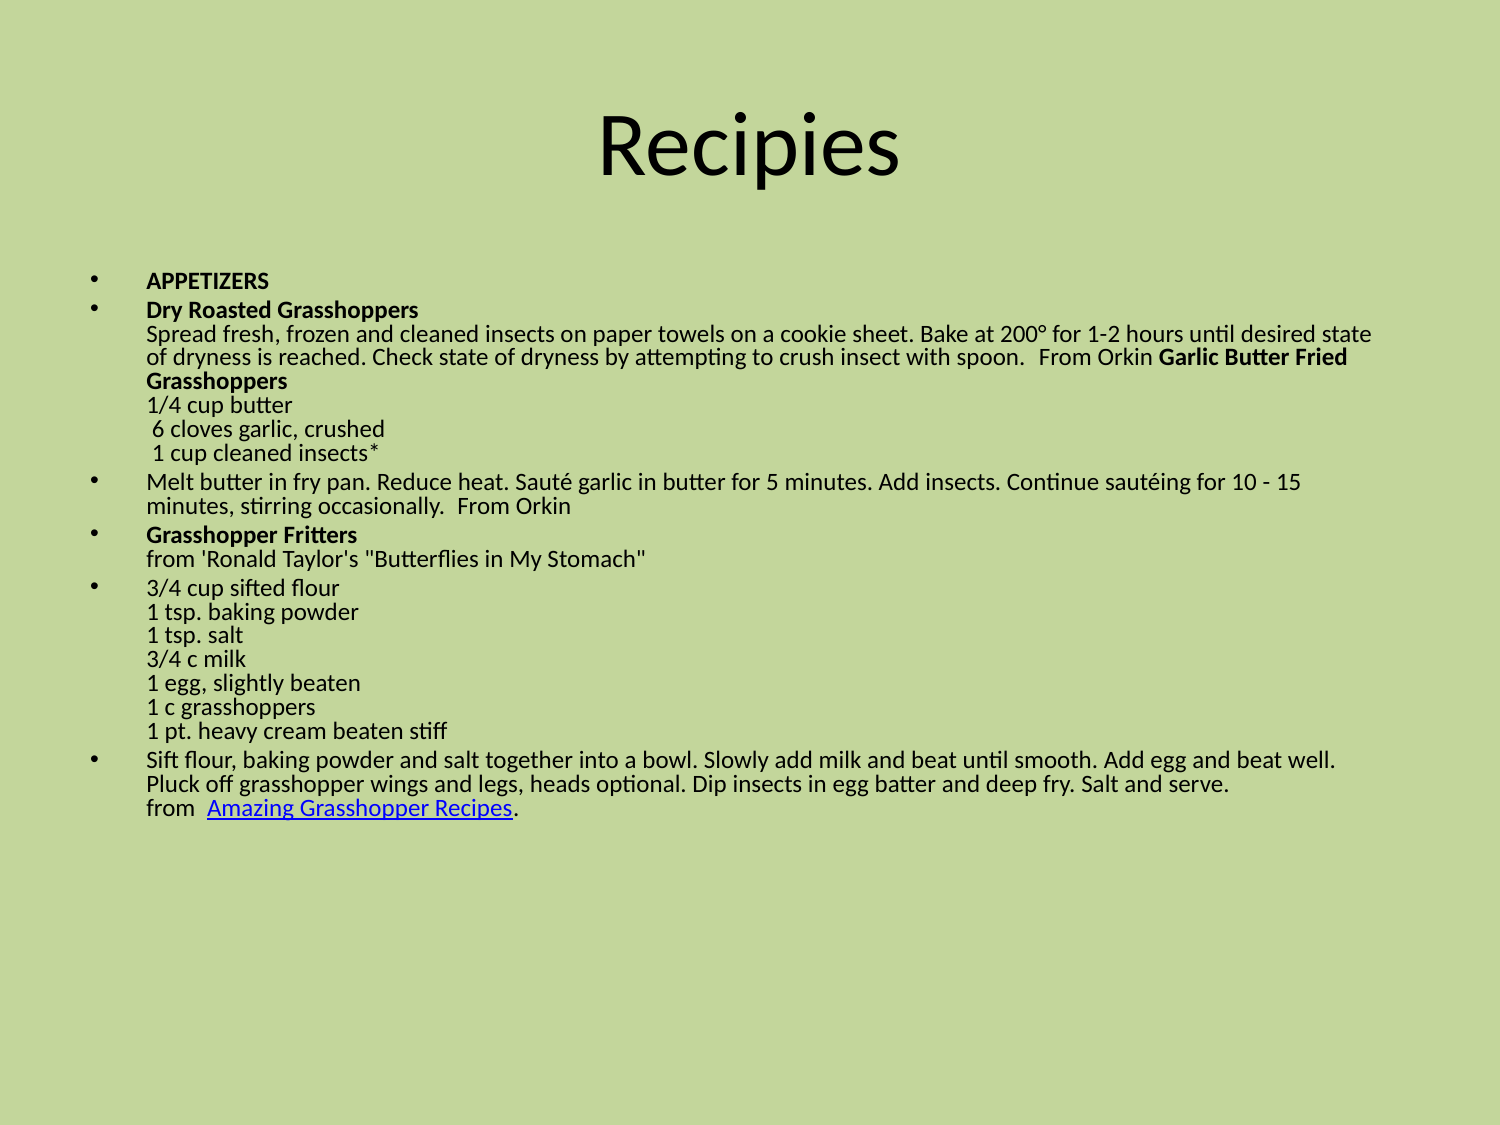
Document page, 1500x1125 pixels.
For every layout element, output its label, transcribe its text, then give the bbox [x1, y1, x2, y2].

list APPETIZERS Dry Roasted Grasshoppers Spread fresh, frozen and cleaned insects on paper towels on a cookie sheet. Bake at 200° for 1-2 hours until desired state of dryness is reached. Check state of dryness by attempting to crush insect with spoon. From Orkin Garlic Butter Fried Grasshoppers 1/4 cup butter 6 cloves garlic, crushed 1 cup cleaned insects* Melt butter in fry pan. Reduce heat. Sauté garlic in butter for 5 minutes. Add insects. Continue sautéing for 10 - 15 minutes, stirring occasionally. From Orkin Grasshopper Fritters from 'Ronald Taylor's "Butterflies in My Stomach" 3/4 cup sifted flour 1 tsp. baking powder 1 tsp. salt 3/4 c milk 1 egg, slightly beaten 1 c grasshoppers 1 pt. heavy cream beaten stiff Sift flour, baking powder and salt together into a bowl. Slowly add milk and beat until smooth. Add egg and beat well. Pluck off grasshopper wings and legs, heads optional. Dip insects in egg batter and deep fry. Salt and serve. from Amazing Grasshopper Recipes. [75, 262, 1425, 1005]
title Recipies [75, 45, 1425, 233]
